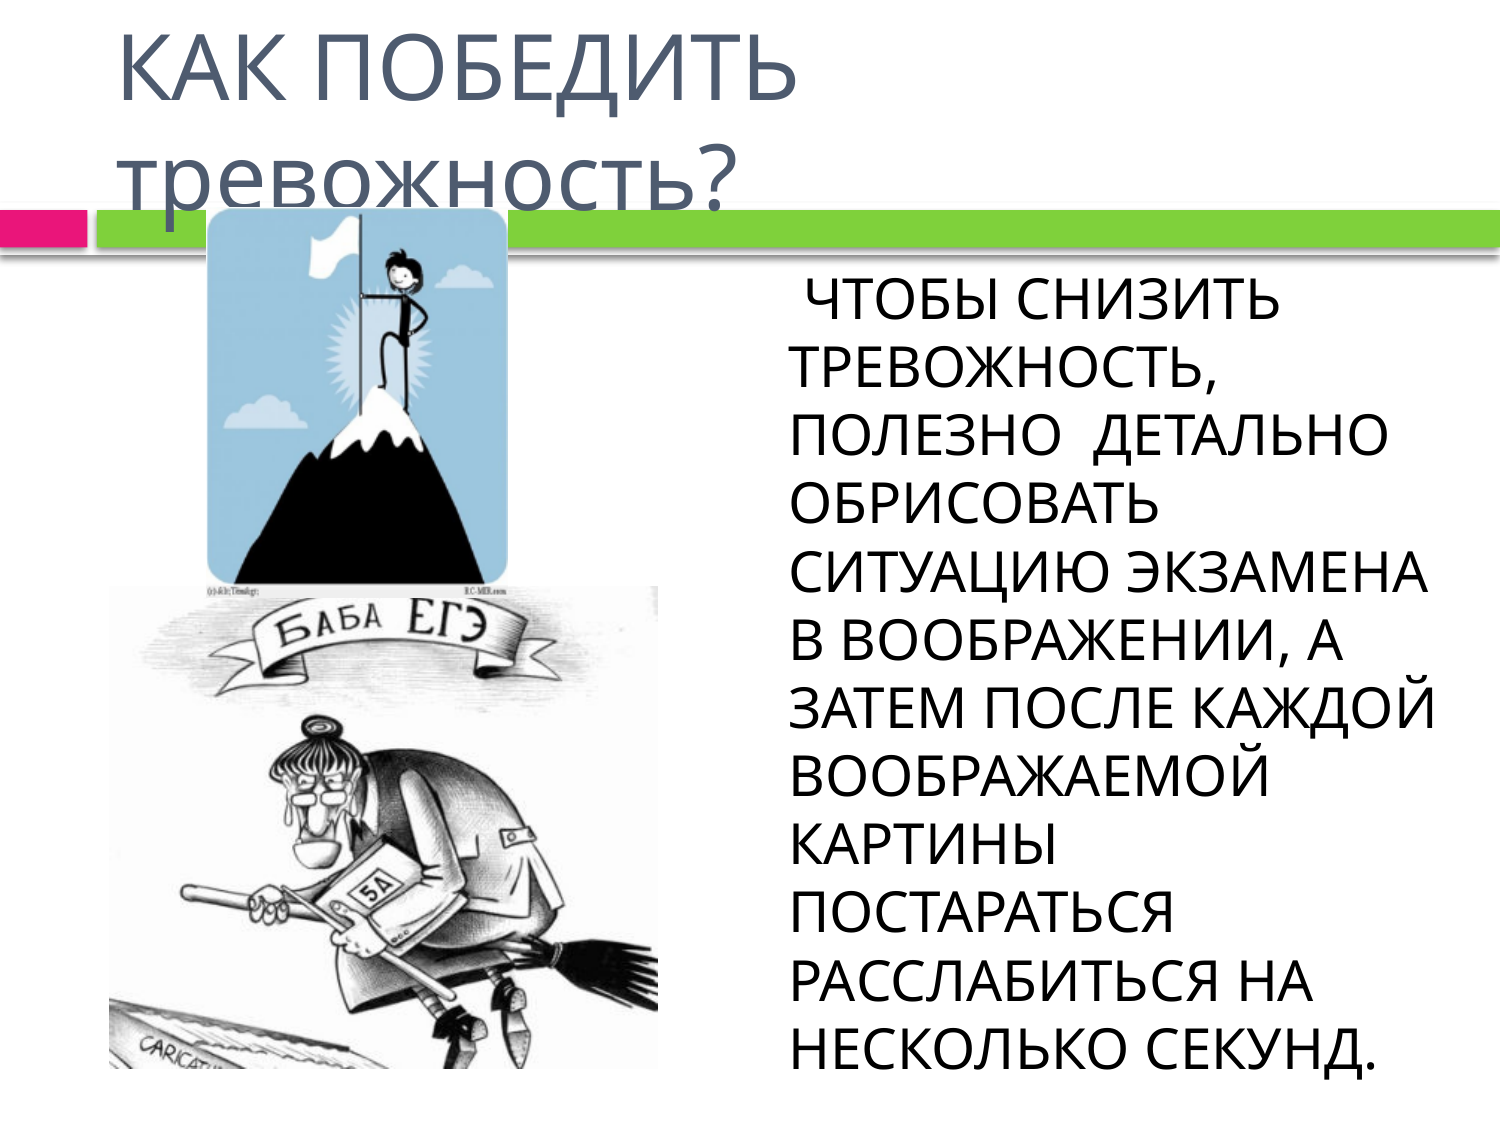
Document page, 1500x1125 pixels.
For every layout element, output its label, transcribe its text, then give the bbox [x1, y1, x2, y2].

picture [109, 207, 658, 1069]
title КАК ПОБЕДИТЬ тревожность? [100, 37, 1438, 200]
list ЧТОБЫ СНИЗИТЬ ТРЕВОЖНОСТЬ, ПОЛЕЗНО ДЕТАЛЬНО ОБРИСОВАТЬ СИТУАЦИЮ ЭКЗАМЕНА В ВООБРАЖЕНИИ, А ЗАТЕМ ПОСЛЕ КАЖДОЙ ВООБРАЖАЕМОЙ КАРТИНЫ ПОСТАРАТЬСЯ РАССЛАБИТЬСЯ НА НЕСКОЛЬКО СЕКУНД. [773, 255, 1471, 1094]
